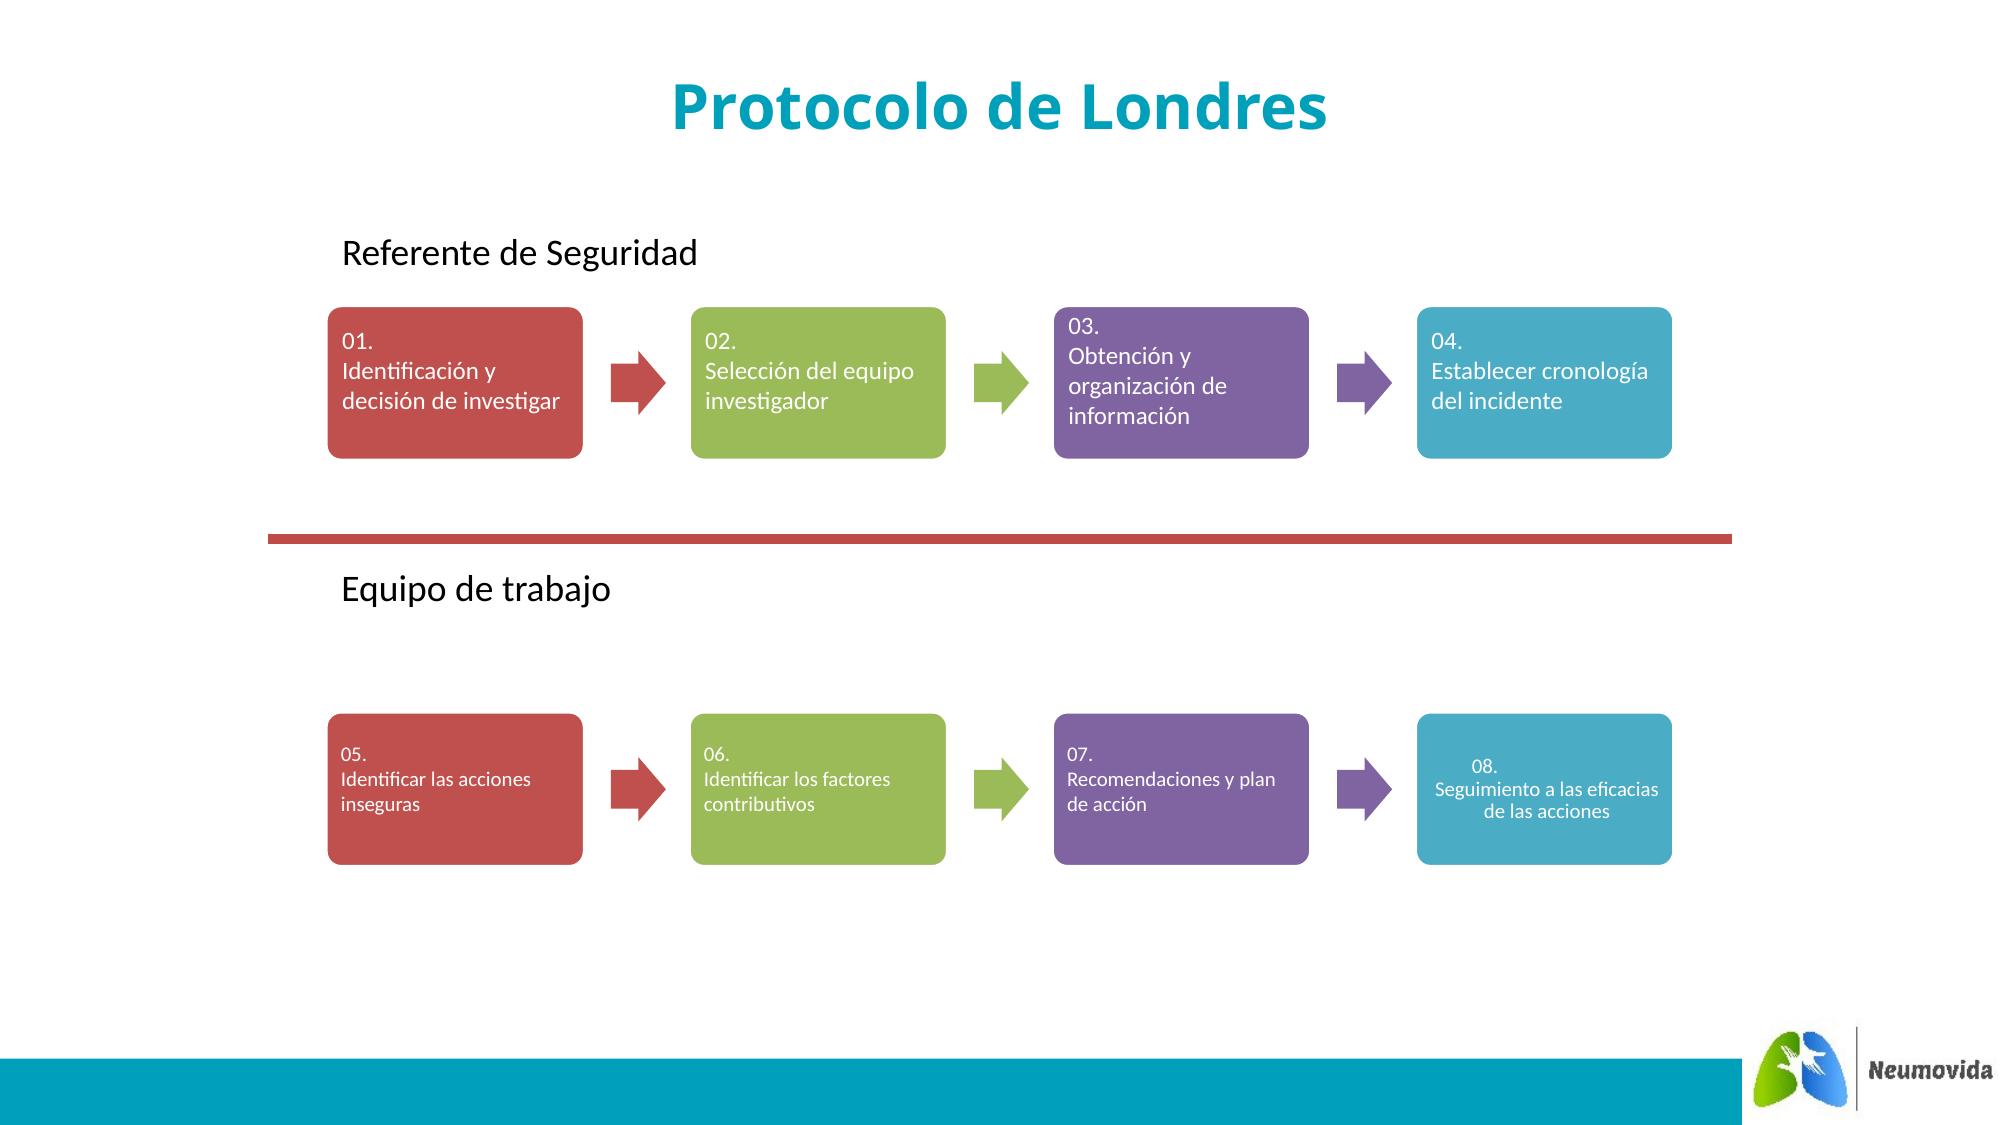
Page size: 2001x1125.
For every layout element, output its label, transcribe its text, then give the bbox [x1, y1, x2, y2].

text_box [324, 668, 1676, 910]
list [324, 262, 1676, 504]
title Protocolo de Londres [324, 30, 1675, 179]
picture [1741, 1018, 2000, 1125]
text_box Equipo de trabajo [326, 556, 627, 617]
text_box Referente de Seguridad [327, 221, 714, 260]
